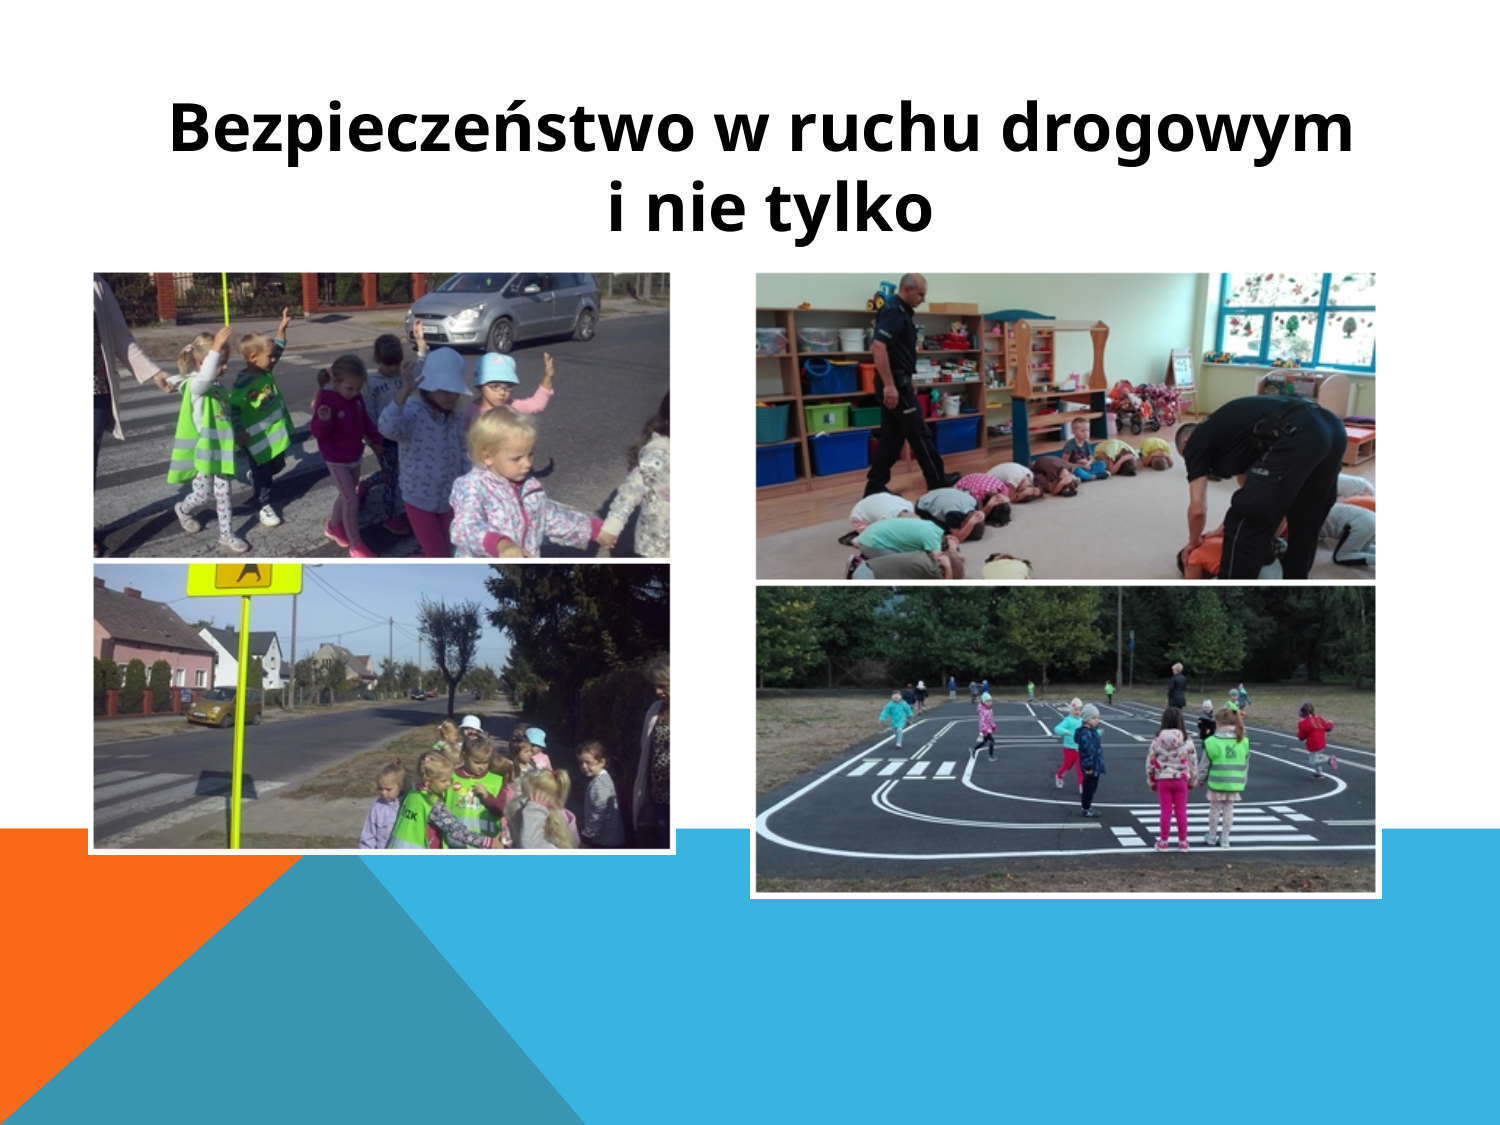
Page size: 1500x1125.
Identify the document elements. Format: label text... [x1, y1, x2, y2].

picture [749, 266, 1382, 899]
title Bezpieczeństwo w ruchu drogowym i nie tylko [50, 75, 1475, 256]
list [88, 266, 676, 855]
